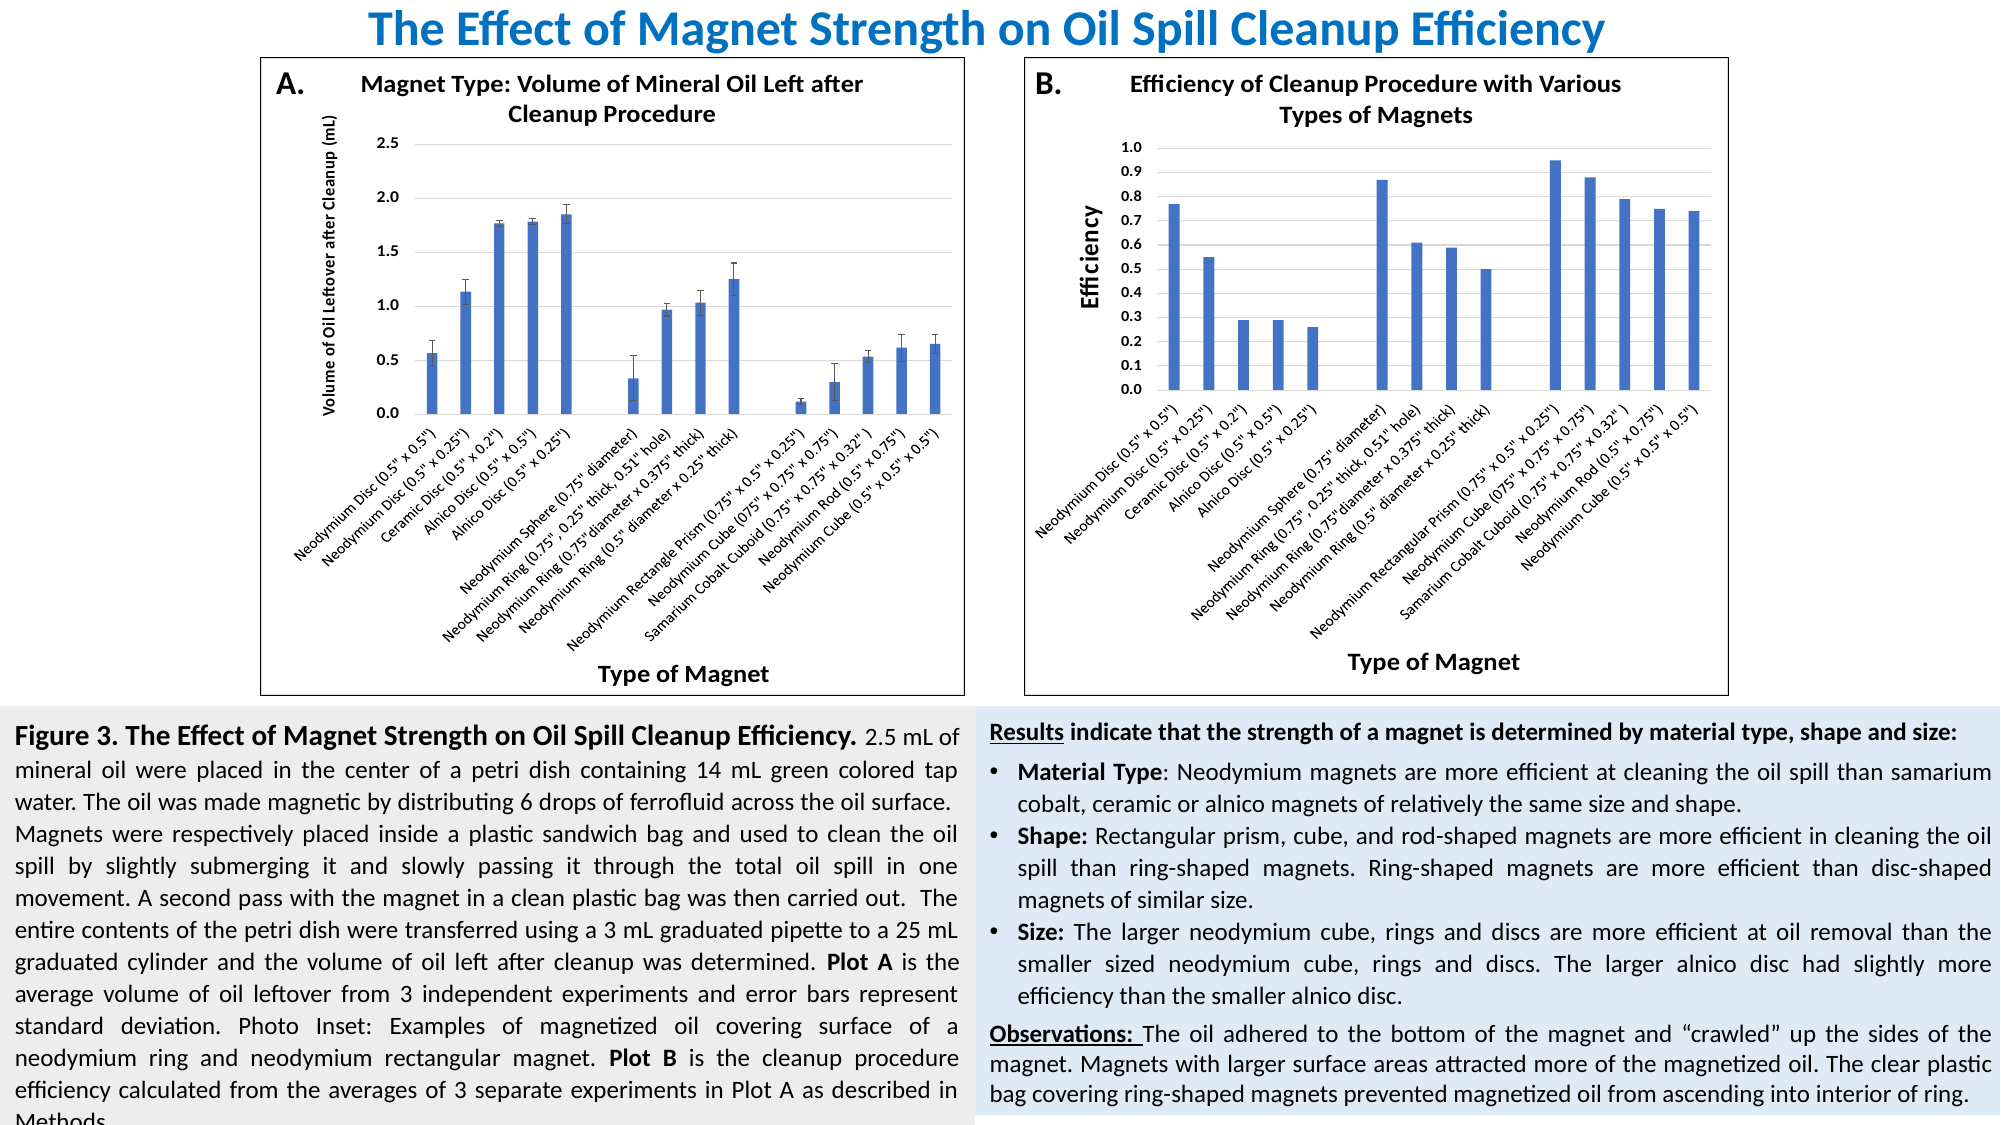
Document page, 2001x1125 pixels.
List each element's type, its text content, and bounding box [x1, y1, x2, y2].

text_box Results indicate that the strength of a magnet is determined by material type, shape and size: Material Type: Neodymium magnets are more efficient at cleaning the oil spill than samarium cobalt, ceramic or alnico magnets of relatively the same size and shape. Shape: Rectangular prism, cube, and rod-shaped magnets are more efficient in cleaning the oil spill than ring-shaped magnets. Ring-shaped magnets are more efficient than disc-shaped magnets of similar size. Size: The larger neodymium cube, rings and discs are more efficient at oil removal than the smaller sized neodymium cube, rings and discs. The larger alnico disc had slightly more efficiency than the smaller alnico disc. Observations: The oil adhered to the bottom of the magnet and “crawled” up the sides of the magnet. Magnets with larger surface areas attracted more of the magnetized oil. The clear plastic bag covering ring-shaped magnets prevented magnetized oil from ascending into interior of ring. [974, 706, 2000, 1115]
text_box The Effect of Magnet Strength on Oil Spill Cleanup Efficiency [353, 0, 1622, 53]
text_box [260, 53, 1729, 696]
text_box Figure 3. The Effect of Magnet Strength on Oil Spill Cleanup Efficiency. 2.5 mL of mineral oil were placed in the center of a petri dish containing 14 mL green colored tap water. The oil was made magnetic by distributing 6 drops of ferrofluid across the oil surface. Magnets were respectively placed inside a plastic sandwich bag and used to clean the oil spill by slightly submerging it and slowly passing it through the total oil spill in one movement. A second pass with the magnet in a clean plastic bag was then carried out. The entire contents of the petri dish were transferred using a 3 mL graduated pipette to a 25 mL graduated cylinder and the volume of oil left after cleanup was determined. Plot A is the average volume of oil leftover from 3 independent experiments and error bars represent standard deviation. Photo Inset: Examples of magnetized oil covering surface of a neodymium ring and neodymium rectangular magnet. Plot B is the cleanup procedure efficiency calculated from the averages of 3 separate experiments in Plot A as described in Methods. [0, 706, 975, 1125]
